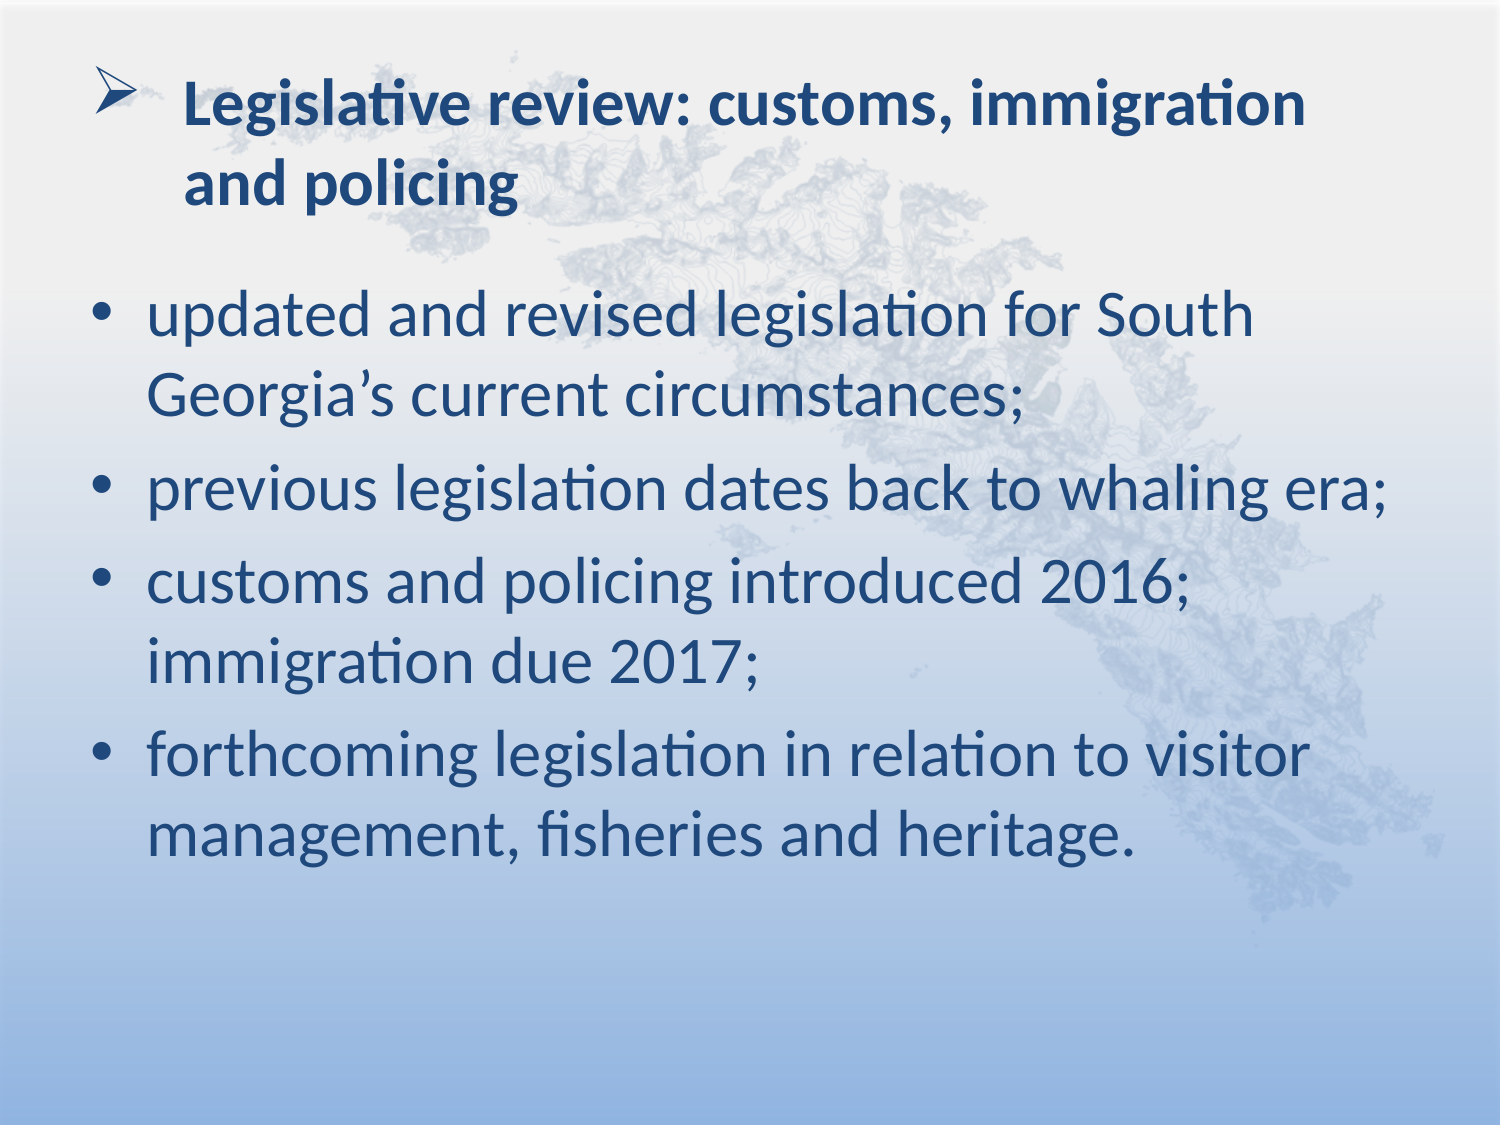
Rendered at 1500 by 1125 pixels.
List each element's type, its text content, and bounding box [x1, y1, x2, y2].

title Legislative review: customs, immigration and policing [75, 45, 1425, 233]
list updated and revised legislation for South Georgia’s current circumstances; previous legislation dates back to whaling era; customs and policing introduced 2016; immigration due 2017; forthcoming legislation in relation to visitor management, fisheries and heritage. [75, 262, 1425, 1005]
